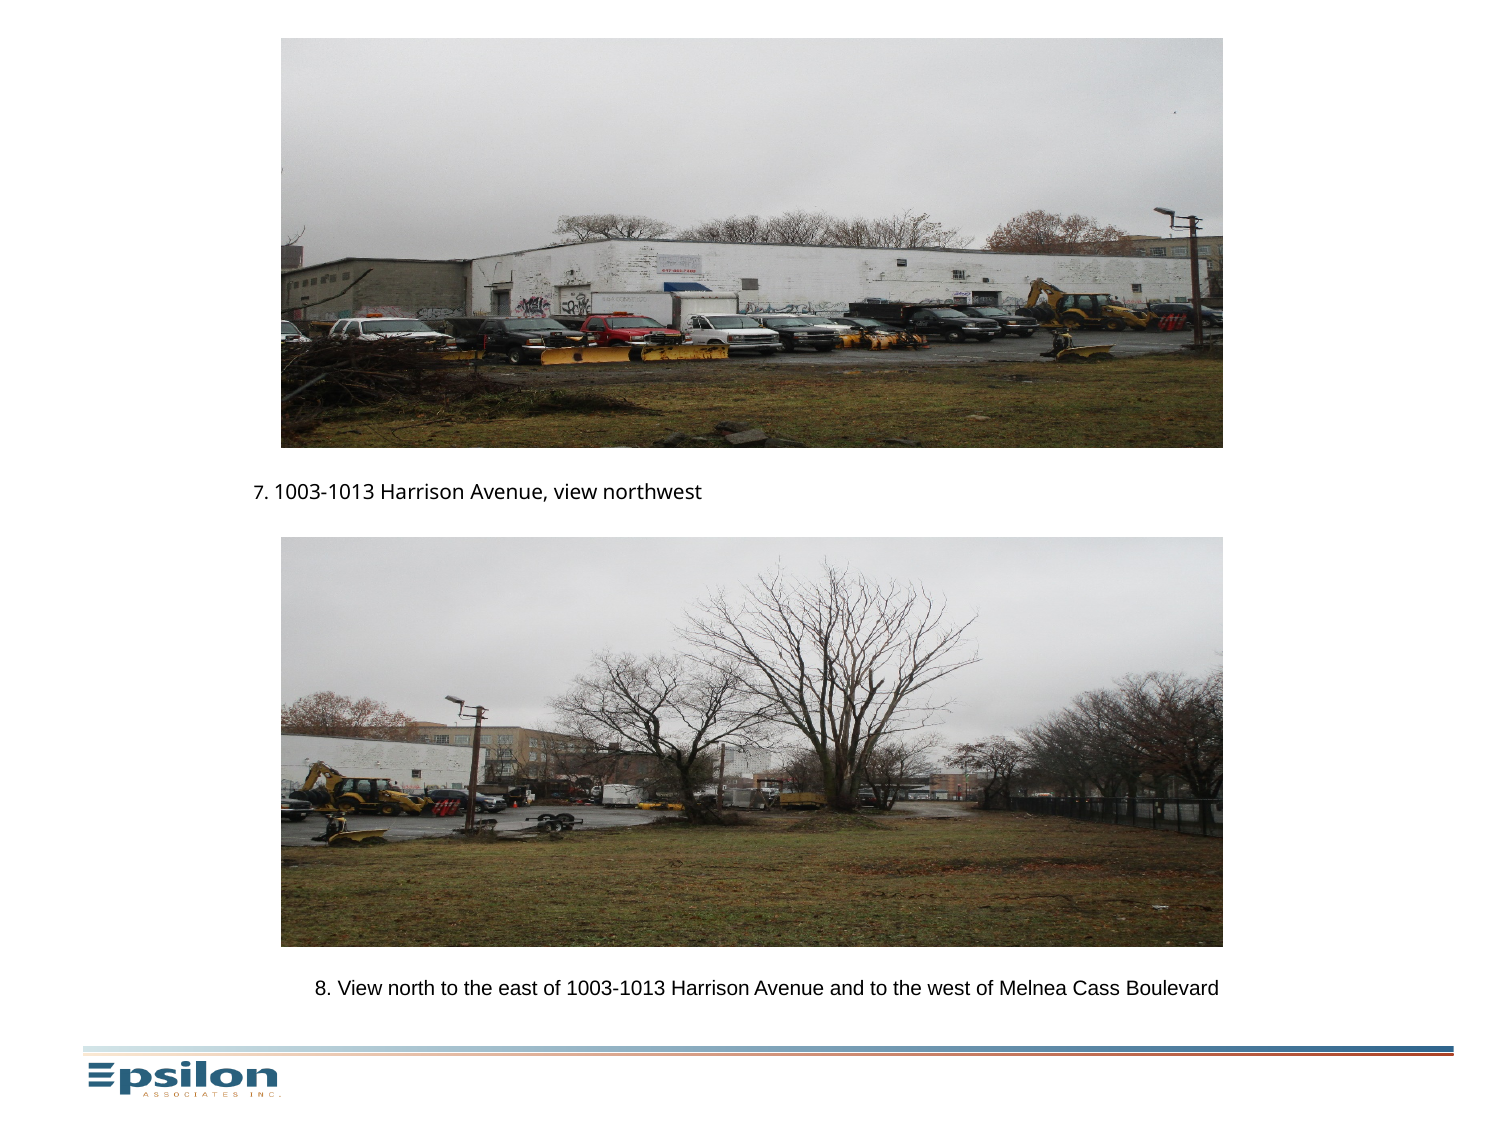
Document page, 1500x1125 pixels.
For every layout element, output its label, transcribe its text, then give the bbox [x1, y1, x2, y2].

text_box [964, 1052, 1448, 1096]
text_box 8. View north to the east of 1003-1013 Harrison Avenue and to the west of Melnea Cass Boulevard [238, 967, 1296, 1008]
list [281, 537, 1223, 947]
text_box [70, 1021, 1080, 1065]
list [281, 38, 1223, 448]
title 7. 1003-1013 Harrison Avenue, view northwest [238, 391, 1296, 594]
text_box [1080, 1046, 1454, 1052]
picture [85, 1061, 282, 1098]
